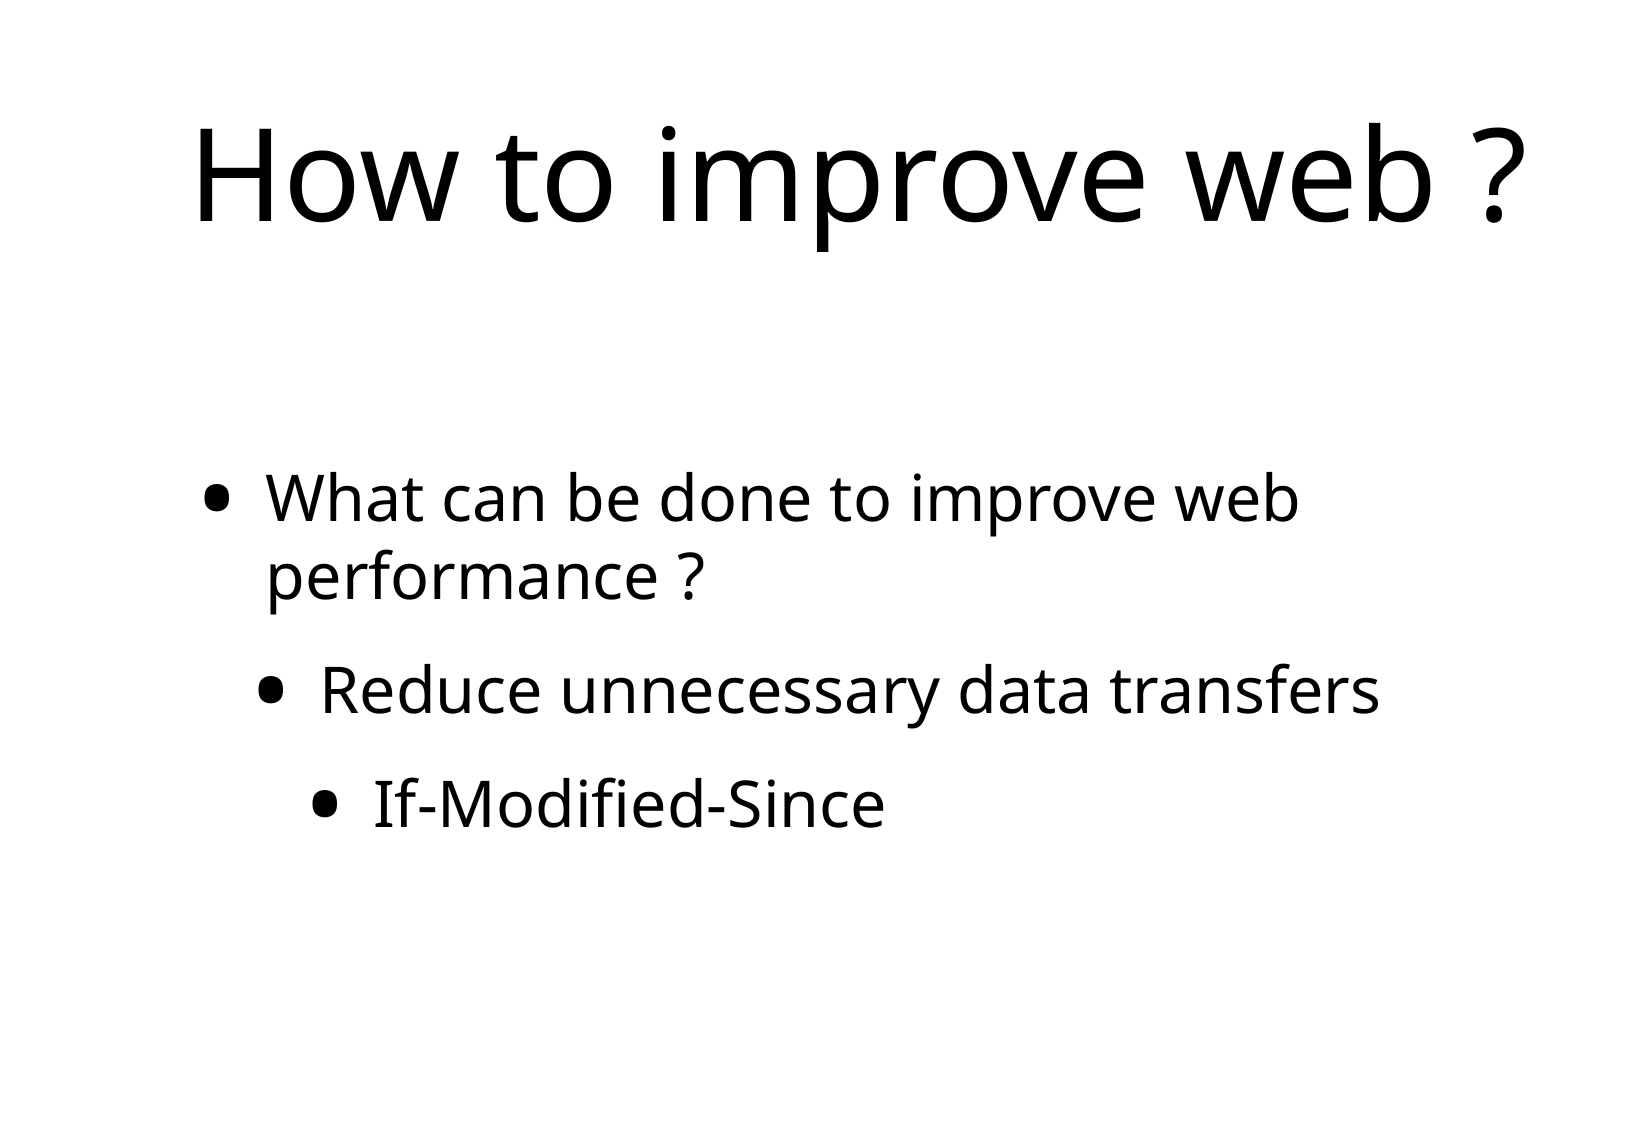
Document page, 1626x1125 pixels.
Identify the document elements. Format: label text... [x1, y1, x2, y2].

title How to improve web ? [158, 29, 1558, 311]
list What can be done to improve web performance ? Reduce unnecessary data transfers If-Modified-Since [158, 319, 1467, 979]
